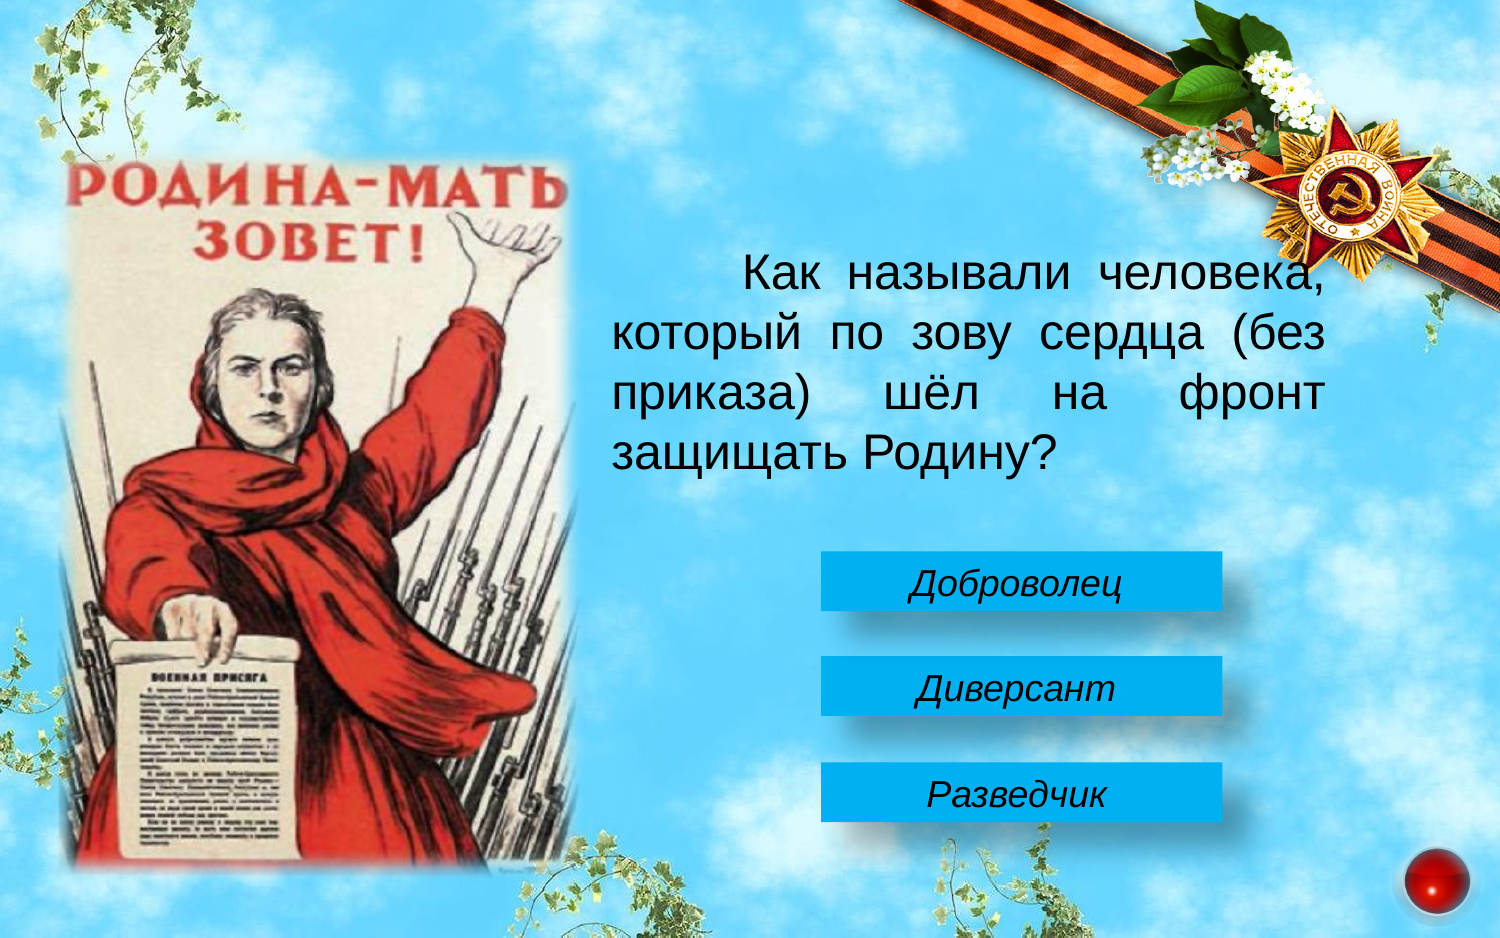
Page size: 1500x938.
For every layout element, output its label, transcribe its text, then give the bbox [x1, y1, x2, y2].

text_box Диверсант [821, 656, 1223, 716]
text_box Доброволец [821, 551, 1223, 612]
text_box Как называли человека, который по зову сердца (без приказа) шёл на фронт защищать Родину? [596, 232, 1341, 488]
text_box Разведчик [821, 762, 1223, 823]
picture [0, 0, 1500, 938]
